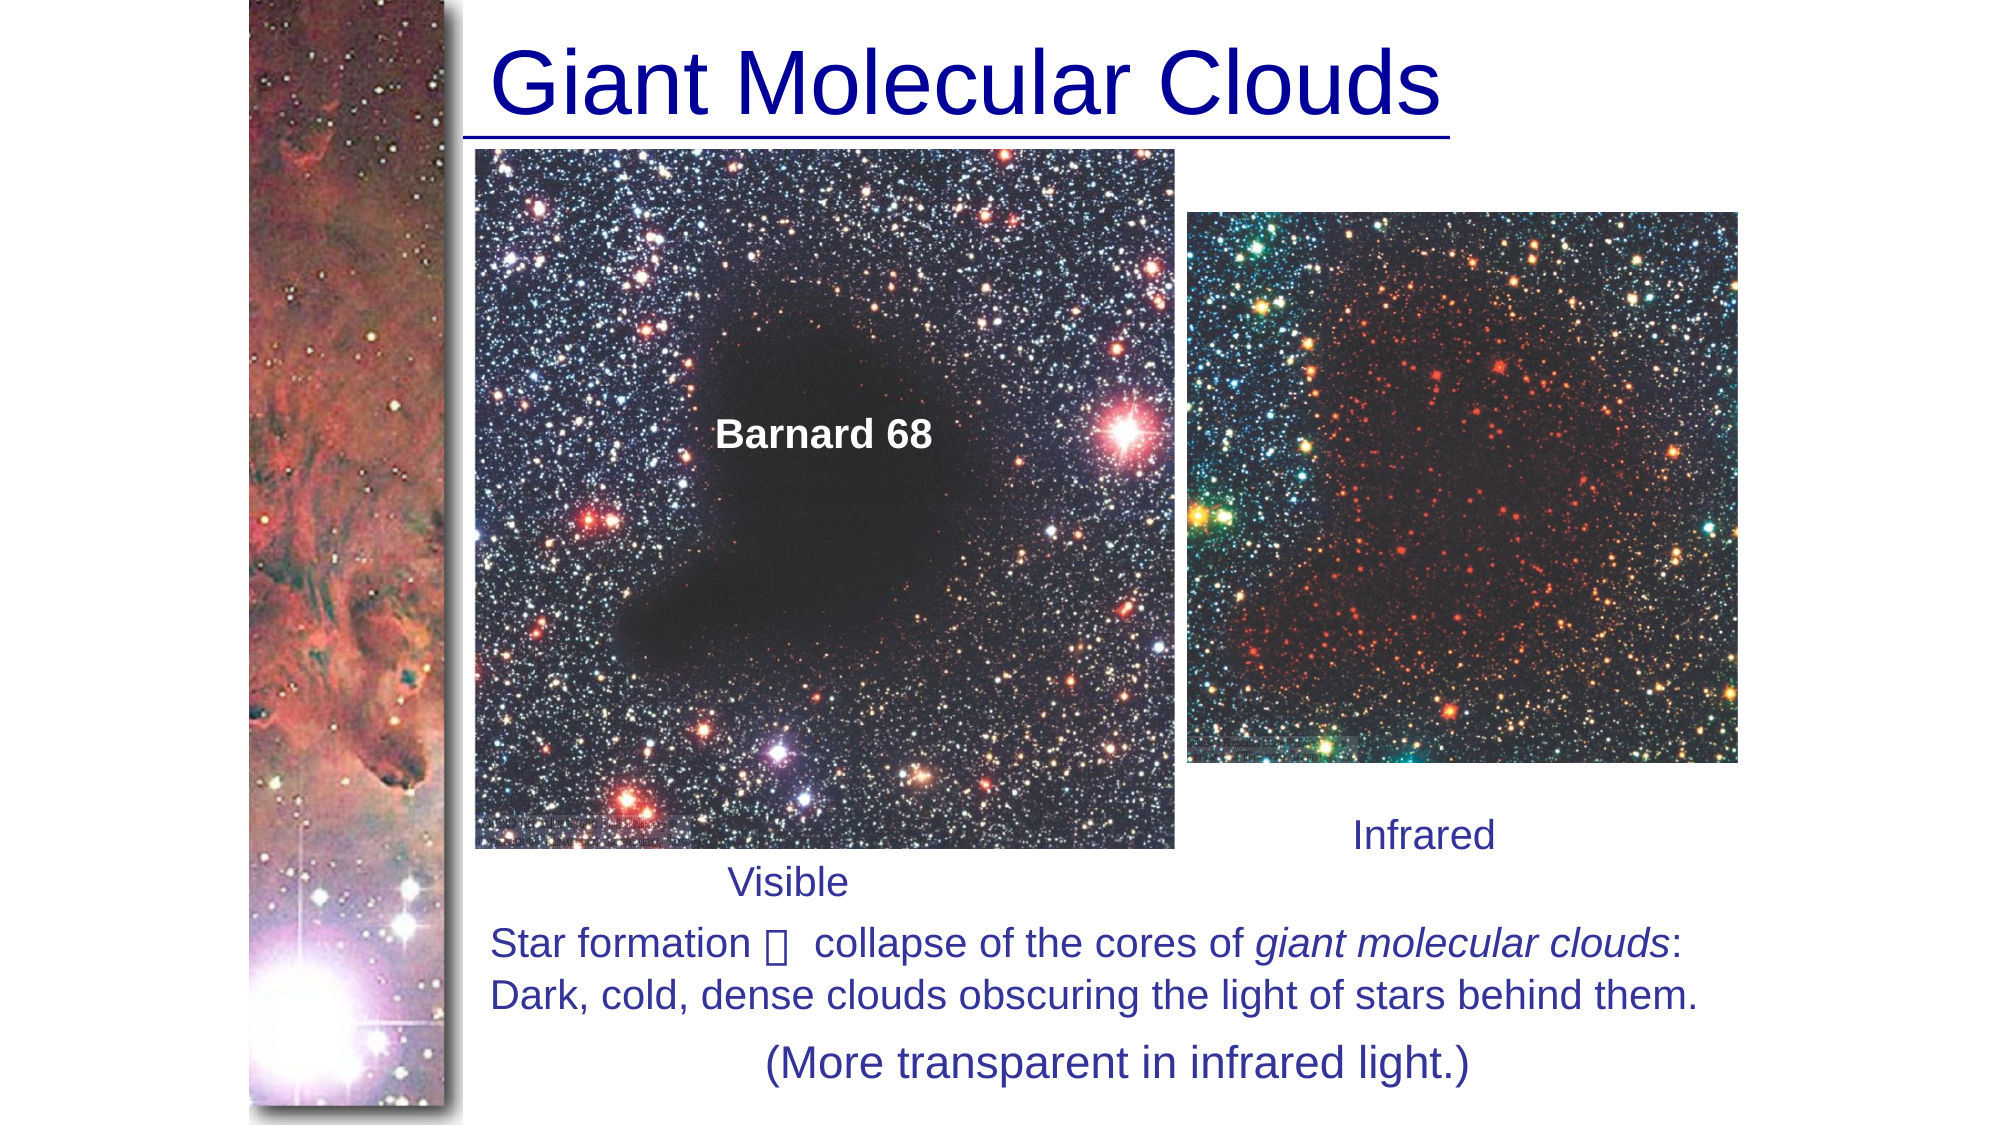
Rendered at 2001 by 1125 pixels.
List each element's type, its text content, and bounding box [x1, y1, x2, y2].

text_box Visible [712, 849, 913, 900]
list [474, 149, 1175, 849]
title Giant Molecular Clouds [474, 12, 1750, 143]
text_box (More transparent in infrared light.) [749, 1025, 1488, 1095]
picture [249, 0, 463, 1125]
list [1187, 212, 1738, 763]
text_box Infrared [1337, 800, 1538, 865]
text_box  [746, 913, 807, 988]
text_box Star formation collapse of the cores of giant molecular clouds: Dark, cold, dense clouds obscuring the light of stars behind them. [474, 900, 1725, 1025]
